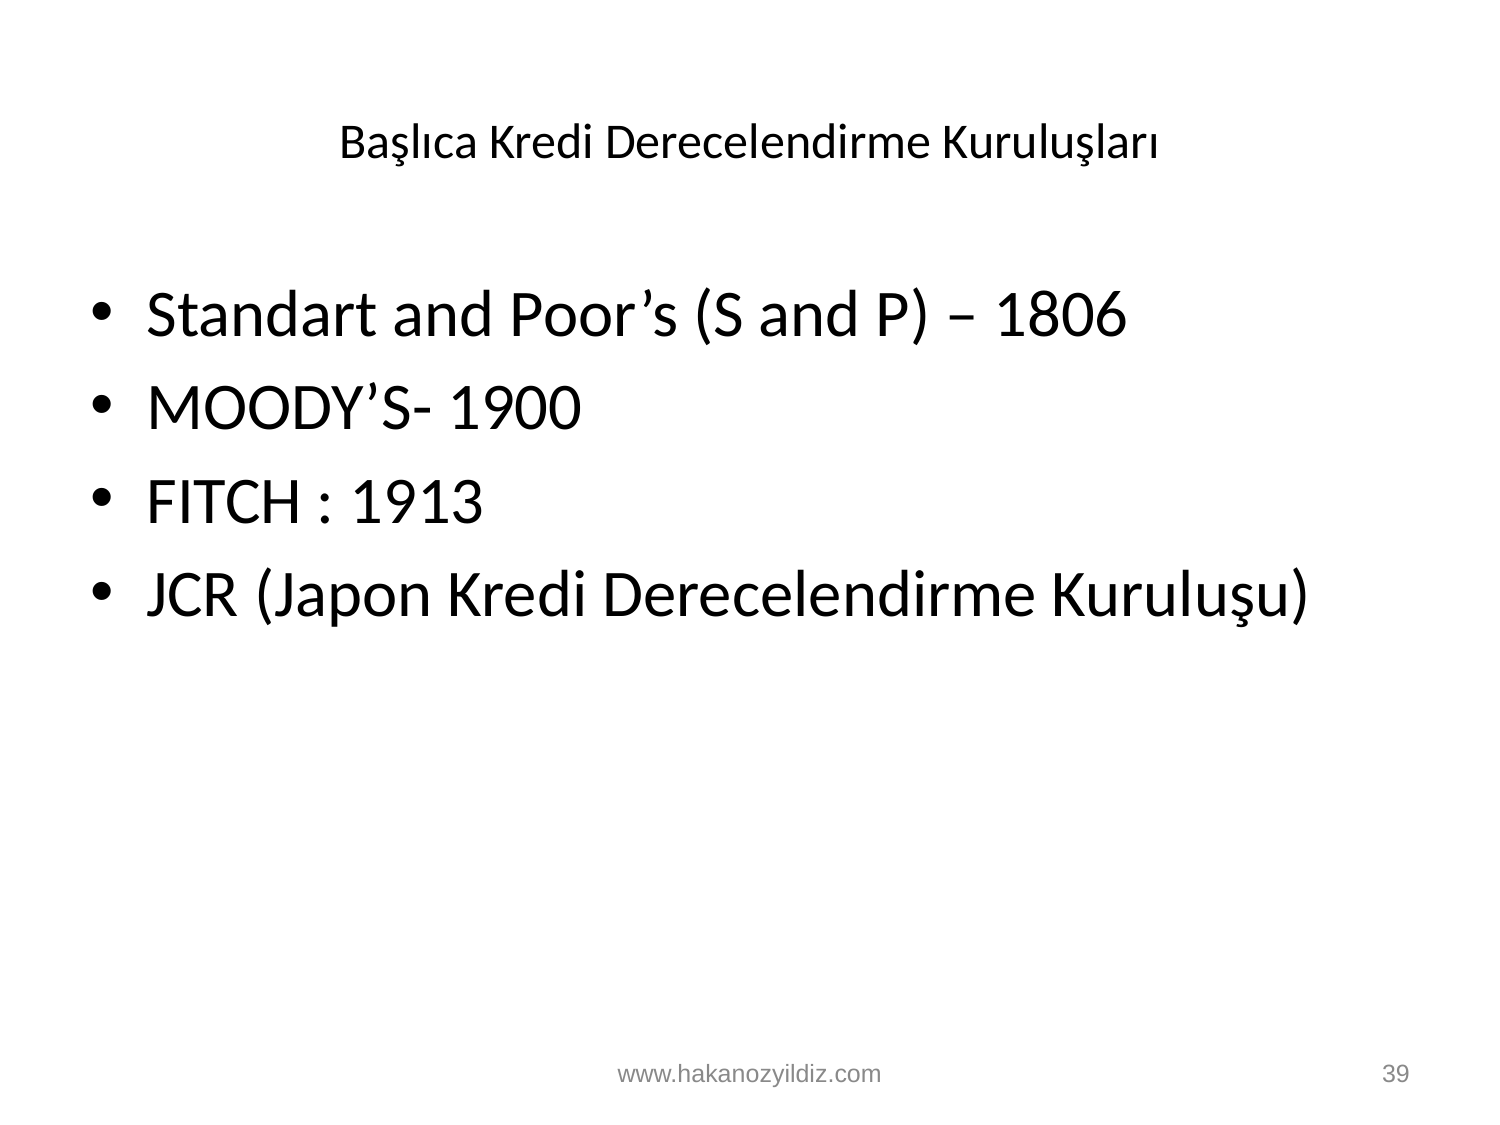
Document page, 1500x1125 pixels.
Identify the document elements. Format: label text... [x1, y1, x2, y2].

list Standart and Poor’s (S and P) – 1806 MOODY’S- 1900 FITCH : 1913 JCR (Japon Kredi Derecelendirme Kuruluşu) [75, 262, 1425, 1005]
title Başlıca Kredi Derecelendirme Kuruluşları [75, 45, 1425, 233]
slide_number 39 [1074, 1042, 1425, 1103]
footer www.hakanozyildiz.com [512, 1042, 988, 1103]
